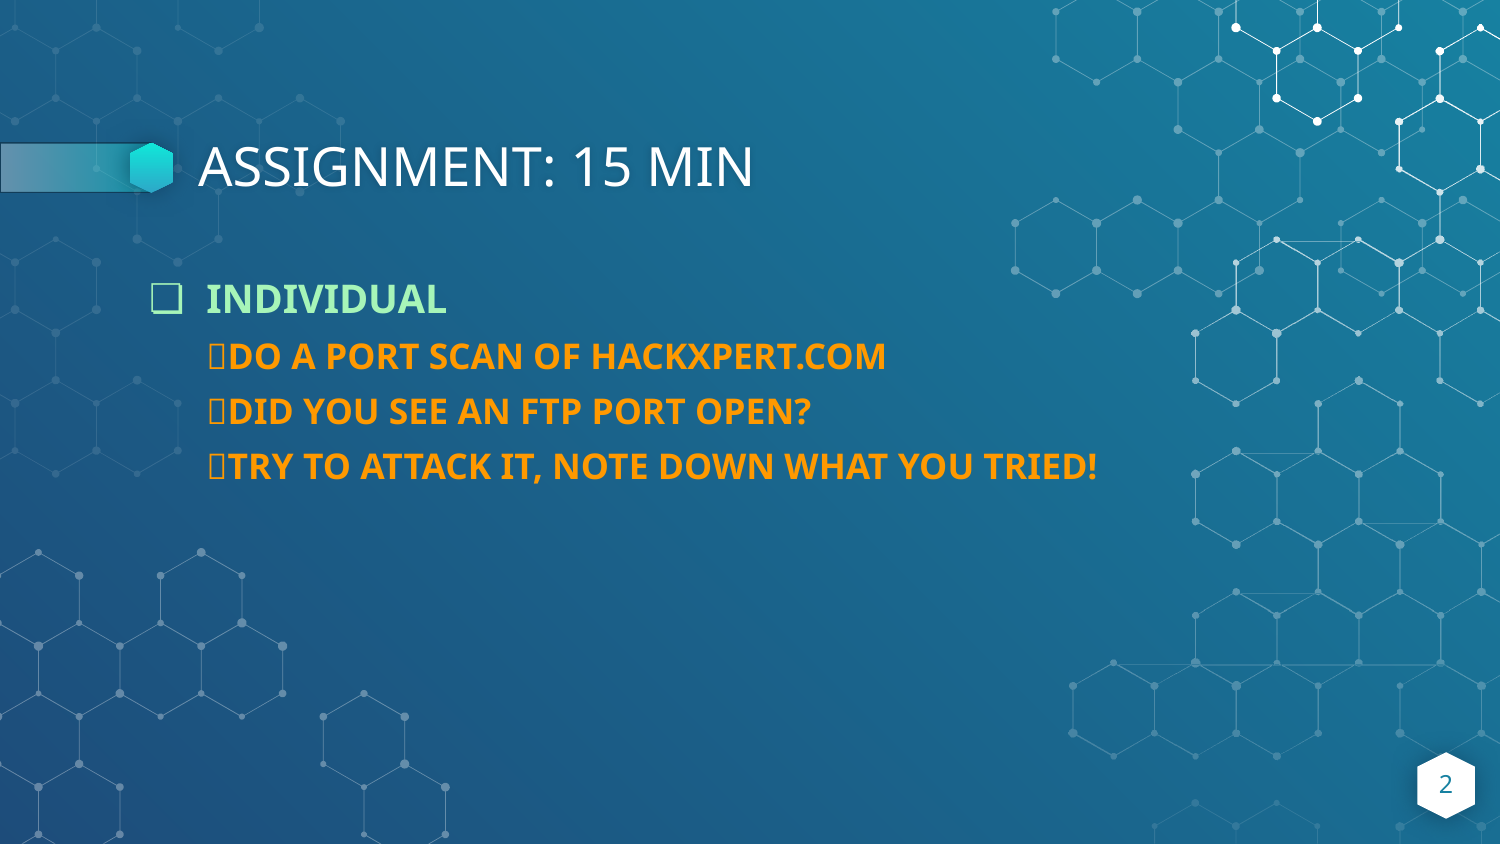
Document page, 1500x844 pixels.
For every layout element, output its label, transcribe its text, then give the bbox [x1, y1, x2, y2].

slide_number ‹#› [1417, 752, 1475, 819]
title ASSIGNMENT: 15 MIN [198, 140, 1500, 198]
text_box INDIVIDUAL 🧊DO A PORT SCAN OF HACKXPERT.COM 🧊DID YOU SEE AN FTP PORT OPEN? 🧊TRY TO ATTACK IT, NOTE DOWN WHAT YOU TRIED! [116, 244, 1403, 502]
